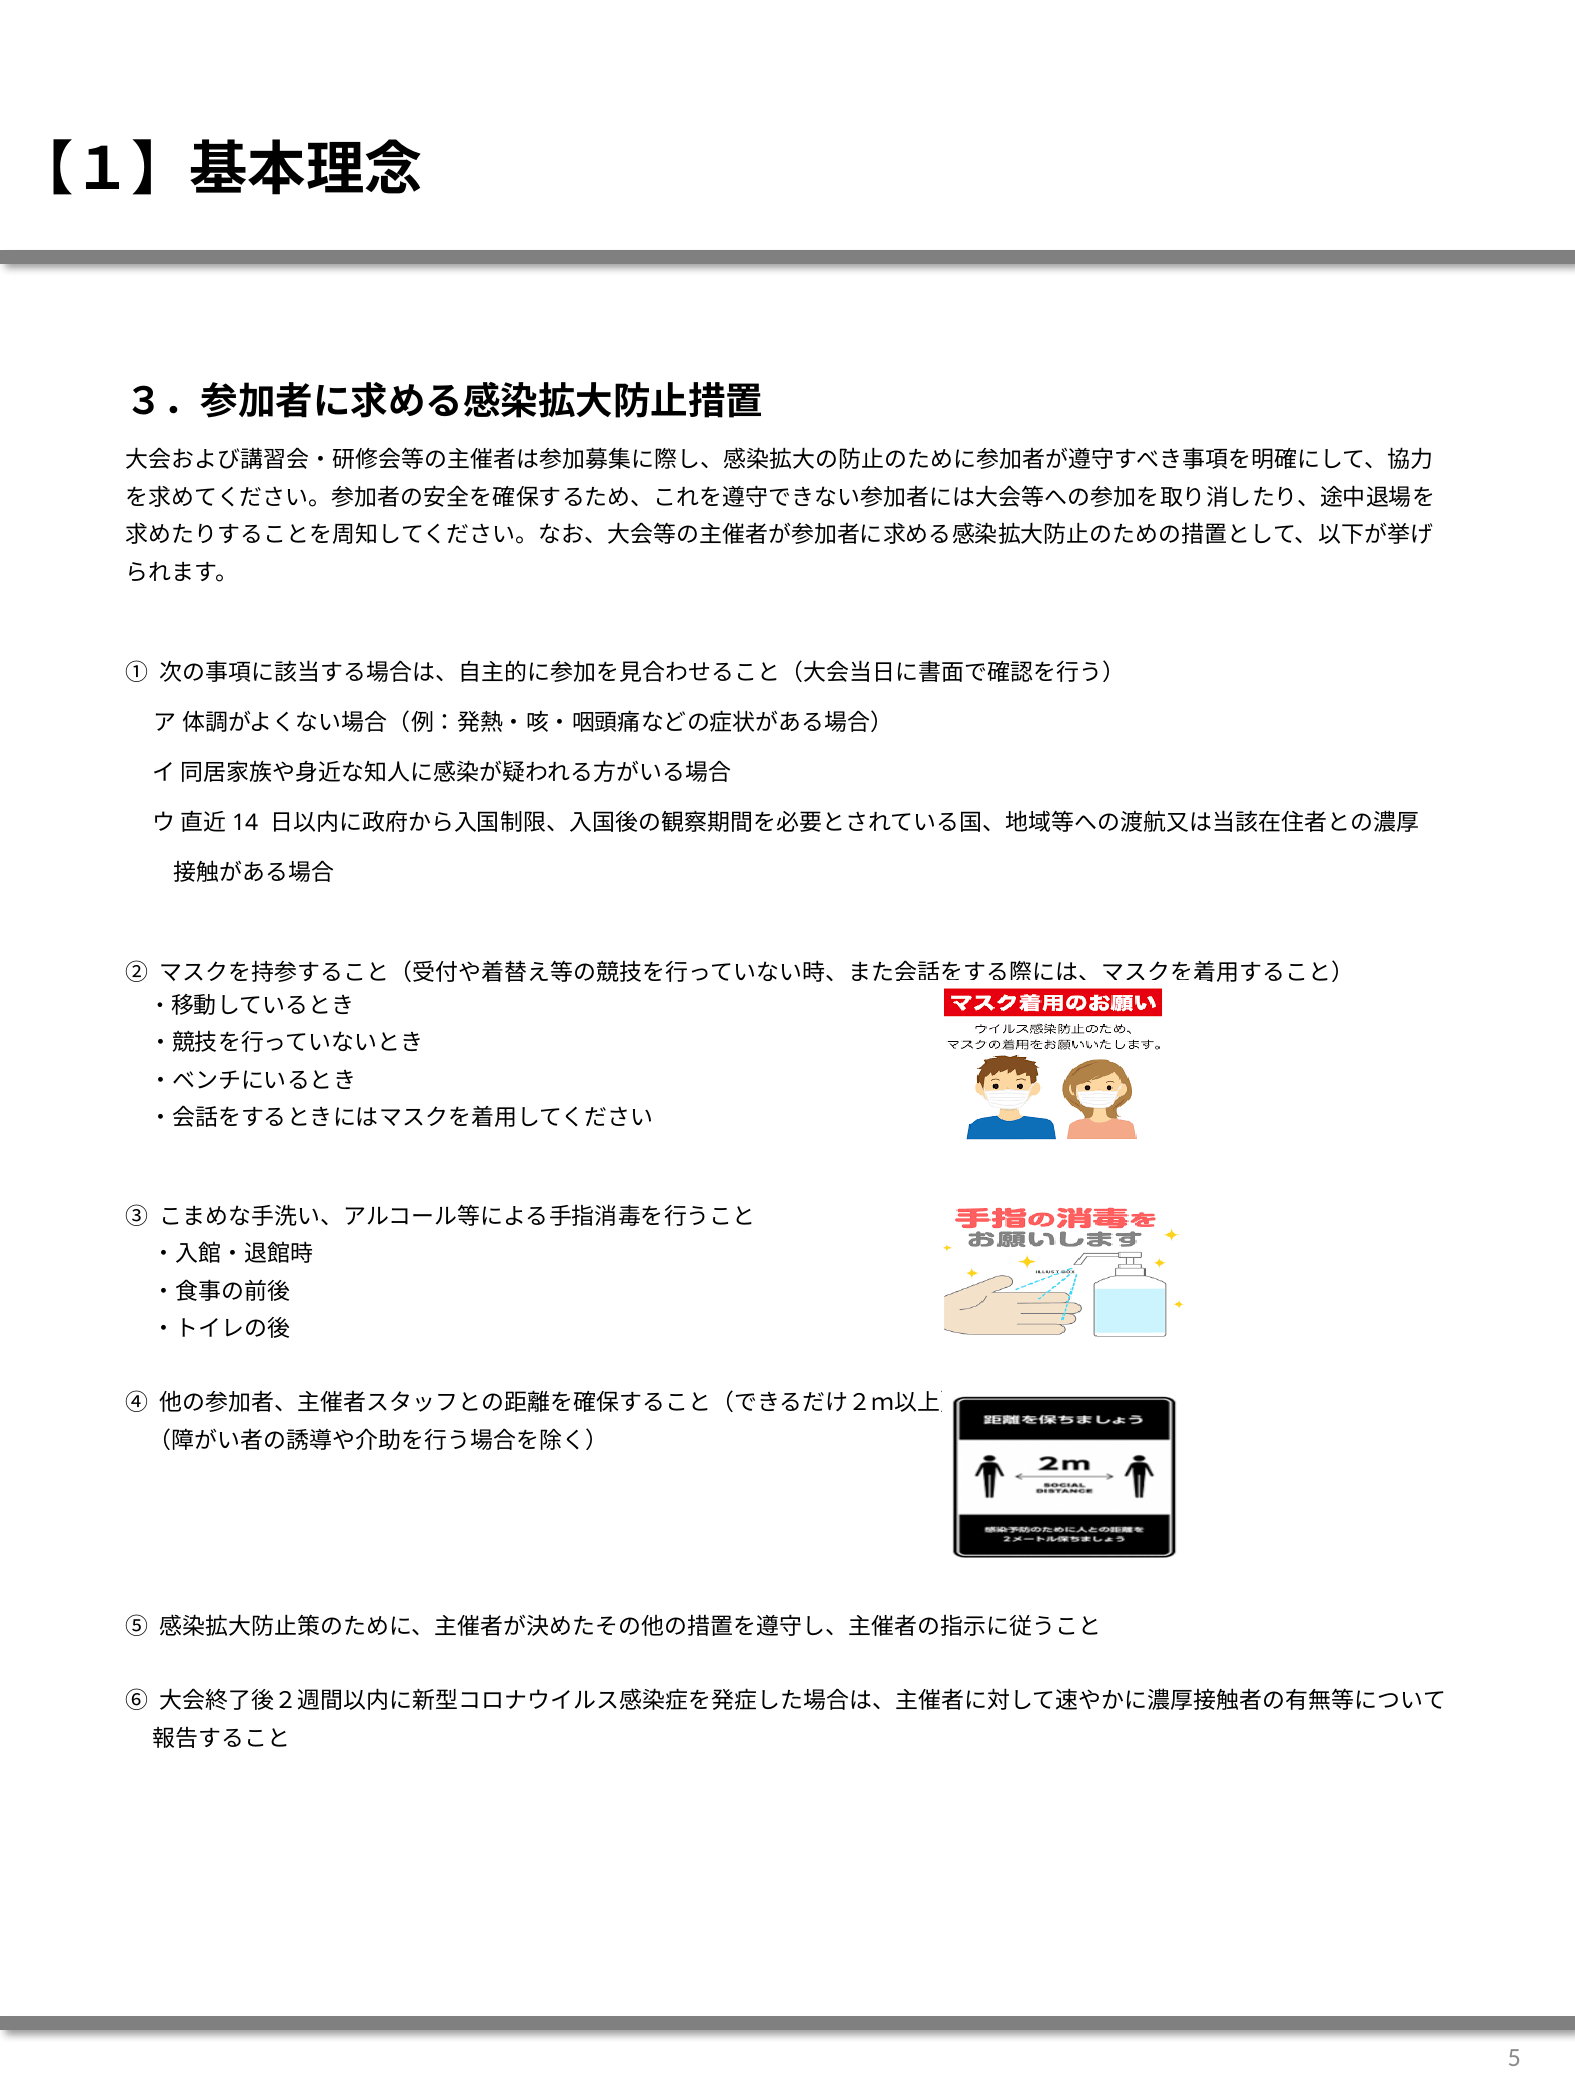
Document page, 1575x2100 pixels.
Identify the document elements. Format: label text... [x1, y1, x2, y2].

title 【１】基本理念 [0, 105, 1359, 237]
picture [917, 1202, 1194, 1341]
slide_number 5 [1181, 2000, 1536, 2100]
list ３．参加者に求める感染拡大防止措置 大会および講習会・研修会等の主催者は参加募集に際し、感染拡大の防止のために参加者が遵守すべき事項を明確にして、協力を求めてください。参加者の安全を確保するため、これを遵守できない参加者には大会等への参加を取り消したり、途中退場を求めたりすることを周知してください。なお、大会等の主催者が参加者に求める感染拡大防止のための措置として、以下が挙げられます。 ① 次の事項に該当する場合は、自主的に参加を見合わせること（大会当日に書面で確認を行う） ア 体調がよくない場合（例：発熱・咳・咽頭痛などの症状がある場合） イ 同居家族や身近な知人に感染が疑われる方がいる場合 ウ 直近14 日以内に政府から入国制限、入国後の観察期間を必要とされている国、地域等への渡航又は当該在住者との濃厚 接触がある場合 ② マスクを持参すること（受付や着替え等の競技を行っていない時、また会話をする際には、マスクを着用すること） ③ こまめな手洗い、アルコール等による手指消毒を行うこと ・入館・退館時 ・食事の前後 ・トイレの後 ④ 他の参加者、主催者スタッフとの距離を確保すること（できるだけ２ｍ以上） （障がい者の誘導や介助を行う場合を除く） ⑤ 感染拡大防止策のために、主催者が決めたその他の措置を遵守し、主催者の指示に従うこと ⑥ 大会終了後２週間以内に新型コロナウイルス感染症を発症した場合は、主催者に対して速やかに濃厚接触者の有無等について 報告すること [110, 374, 1470, 1851]
text_box ・移動しているとき ・競技を行っていないとき ・ベンチにいるとき ・会話をするときにはマスクを着用してください [134, 972, 671, 1154]
picture [942, 1390, 1187, 1565]
picture [900, 980, 1207, 1148]
